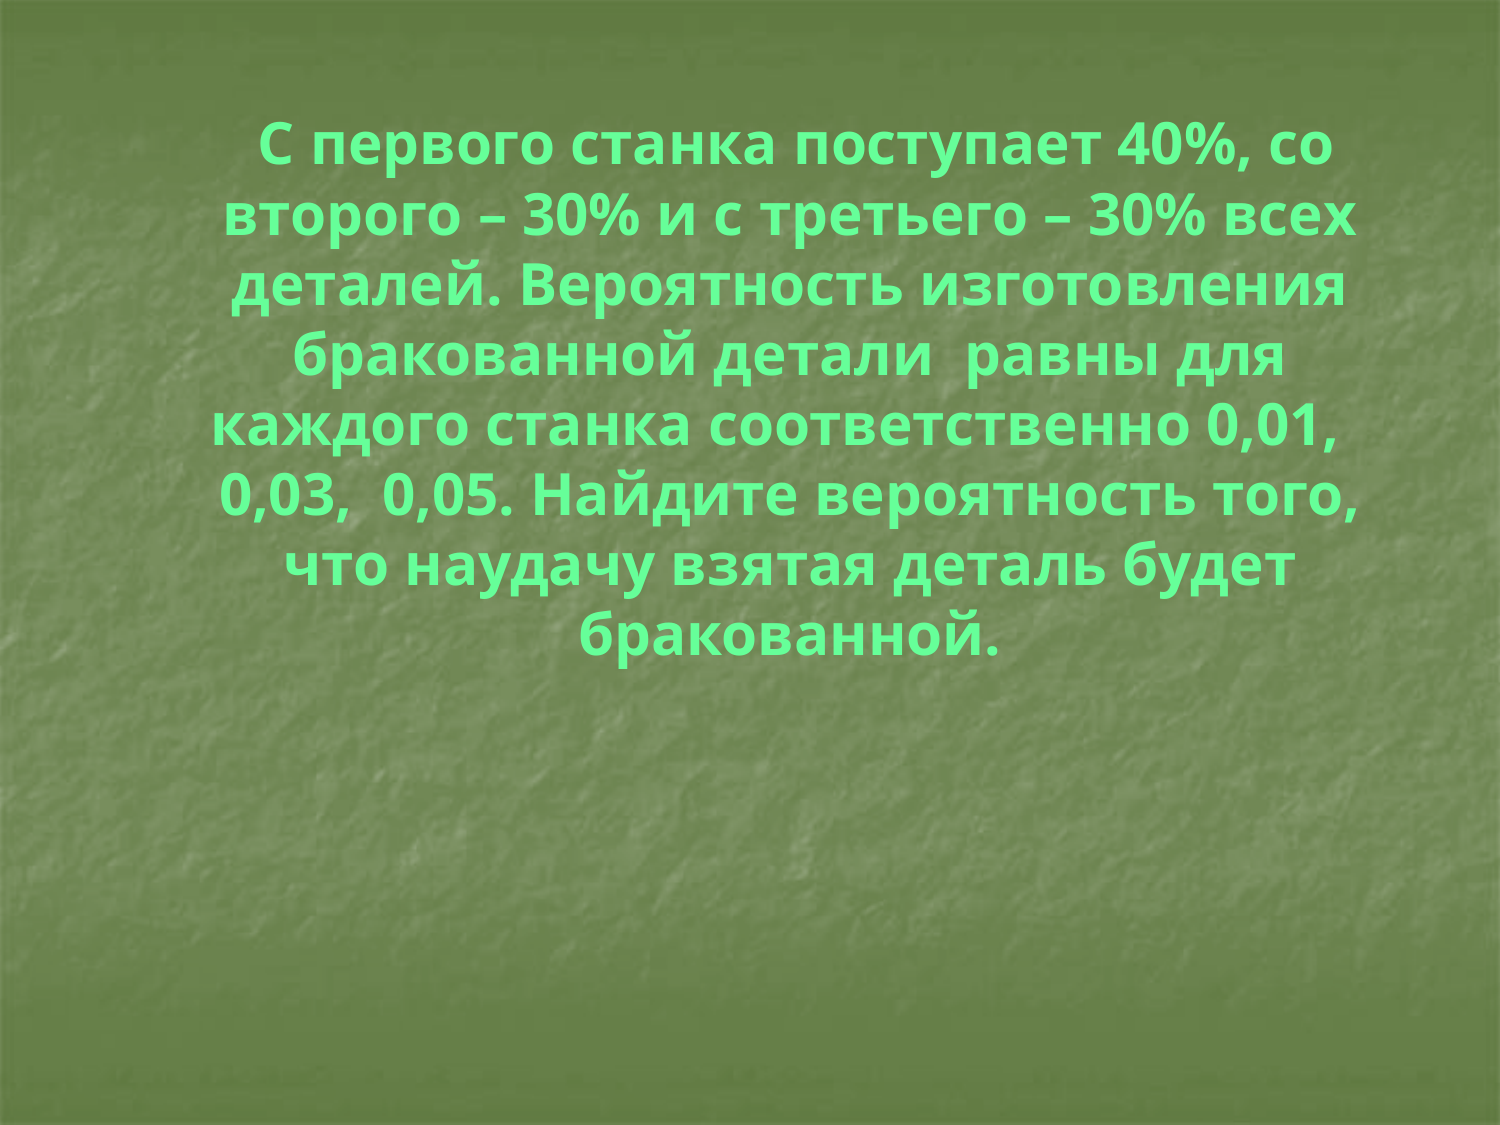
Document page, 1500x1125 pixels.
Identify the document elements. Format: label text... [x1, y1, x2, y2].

list С первого станка поступает 40%, со второго – 30% и с третьего – 30% всех деталей. Вероятность изготовления бракованной детали равны для каждого станка соответственно 0,01, 0,03, 0,05. Найдите вероятность того, что наудачу взятая деталь будет бракованной. [88, 89, 1436, 823]
